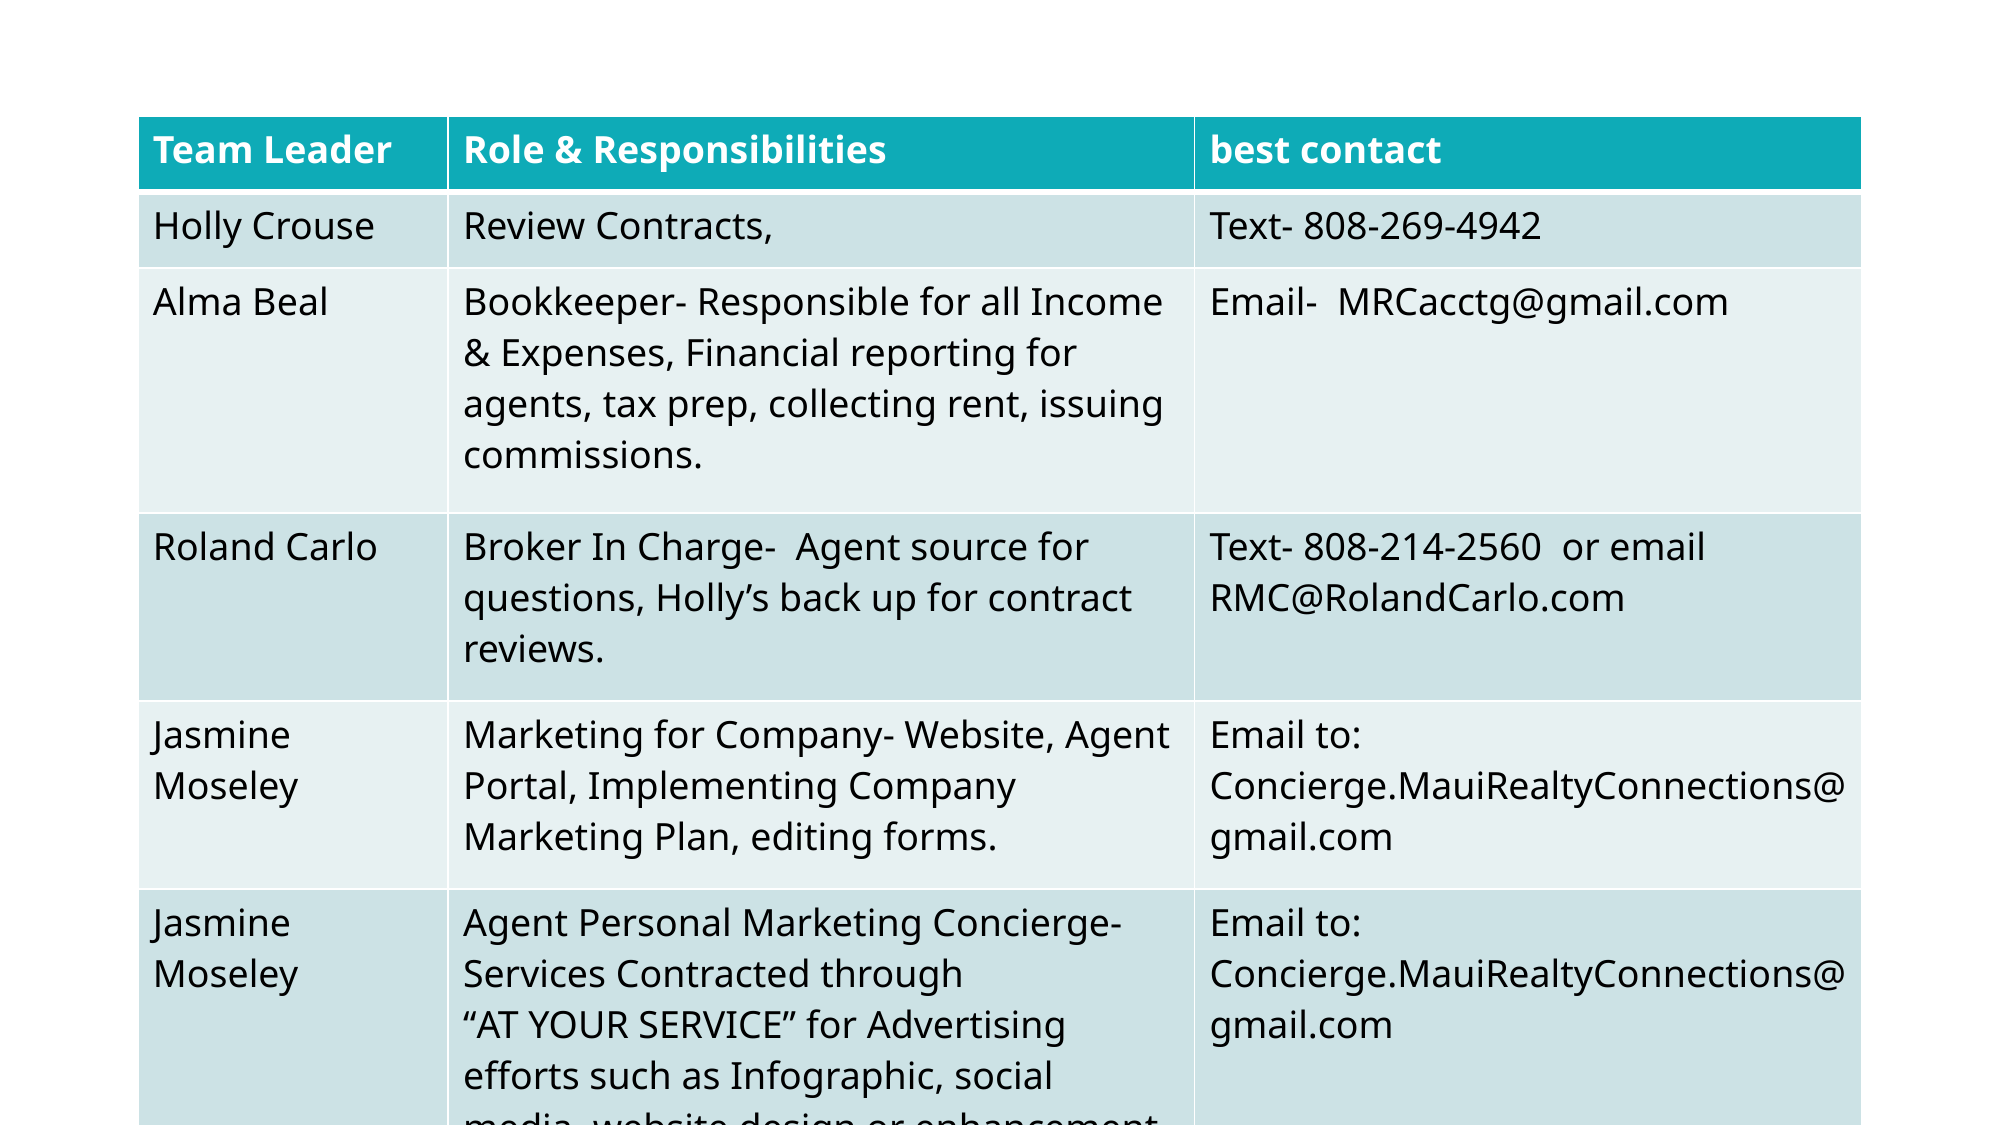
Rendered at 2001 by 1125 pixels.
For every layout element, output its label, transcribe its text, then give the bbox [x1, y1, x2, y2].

table_cell Text- 808-269-4942 [1195, 195, 1861, 267]
table_cell Roland Carlo [139, 514, 447, 700]
table_cell Jasmine Moseley [139, 890, 447, 1125]
table_cell Marketing for Company- Website, Agent Portal, Implementing Company Marketing Plan, editing forms. [449, 702, 1194, 888]
table_cell Jasmine Moseley [139, 702, 447, 888]
table_header Team Leader [139, 117, 447, 189]
table_cell Agent Personal Marketing Concierge- Services Contracted through “AT YOUR SERVICE” for Advertising efforts such as Infographic, social media, website design or enhancement, implementing Agents Marketing Plan for Success [449, 890, 1194, 1125]
table_cell Alma Beal [139, 269, 447, 512]
table_cell Email to: Concierge.MauiRealtyConnections@gmail.com [1195, 890, 1861, 1125]
table_cell Broker In Charge- Agent source for questions, Holly’s back up for contract reviews. [449, 514, 1194, 700]
table_cell Text- 808-214-2560 or email RMC@RolandCarlo.com [1195, 514, 1861, 700]
table_header Role & Responsibilities [449, 117, 1194, 189]
table_cell Email- MRCacctg@gmail.com [1195, 269, 1861, 512]
table_cell Bookkeeper- Responsible for all Income & Expenses, Financial reporting for agents, tax prep, collecting rent, issuing commissions. [449, 269, 1194, 512]
table_header best contact [1195, 117, 1861, 189]
table_cell Holly Crouse [139, 195, 447, 267]
table_cell Review Contracts, [449, 195, 1194, 267]
table_cell Email to: Concierge.MauiRealtyConnections@gmail.com [1195, 702, 1861, 888]
